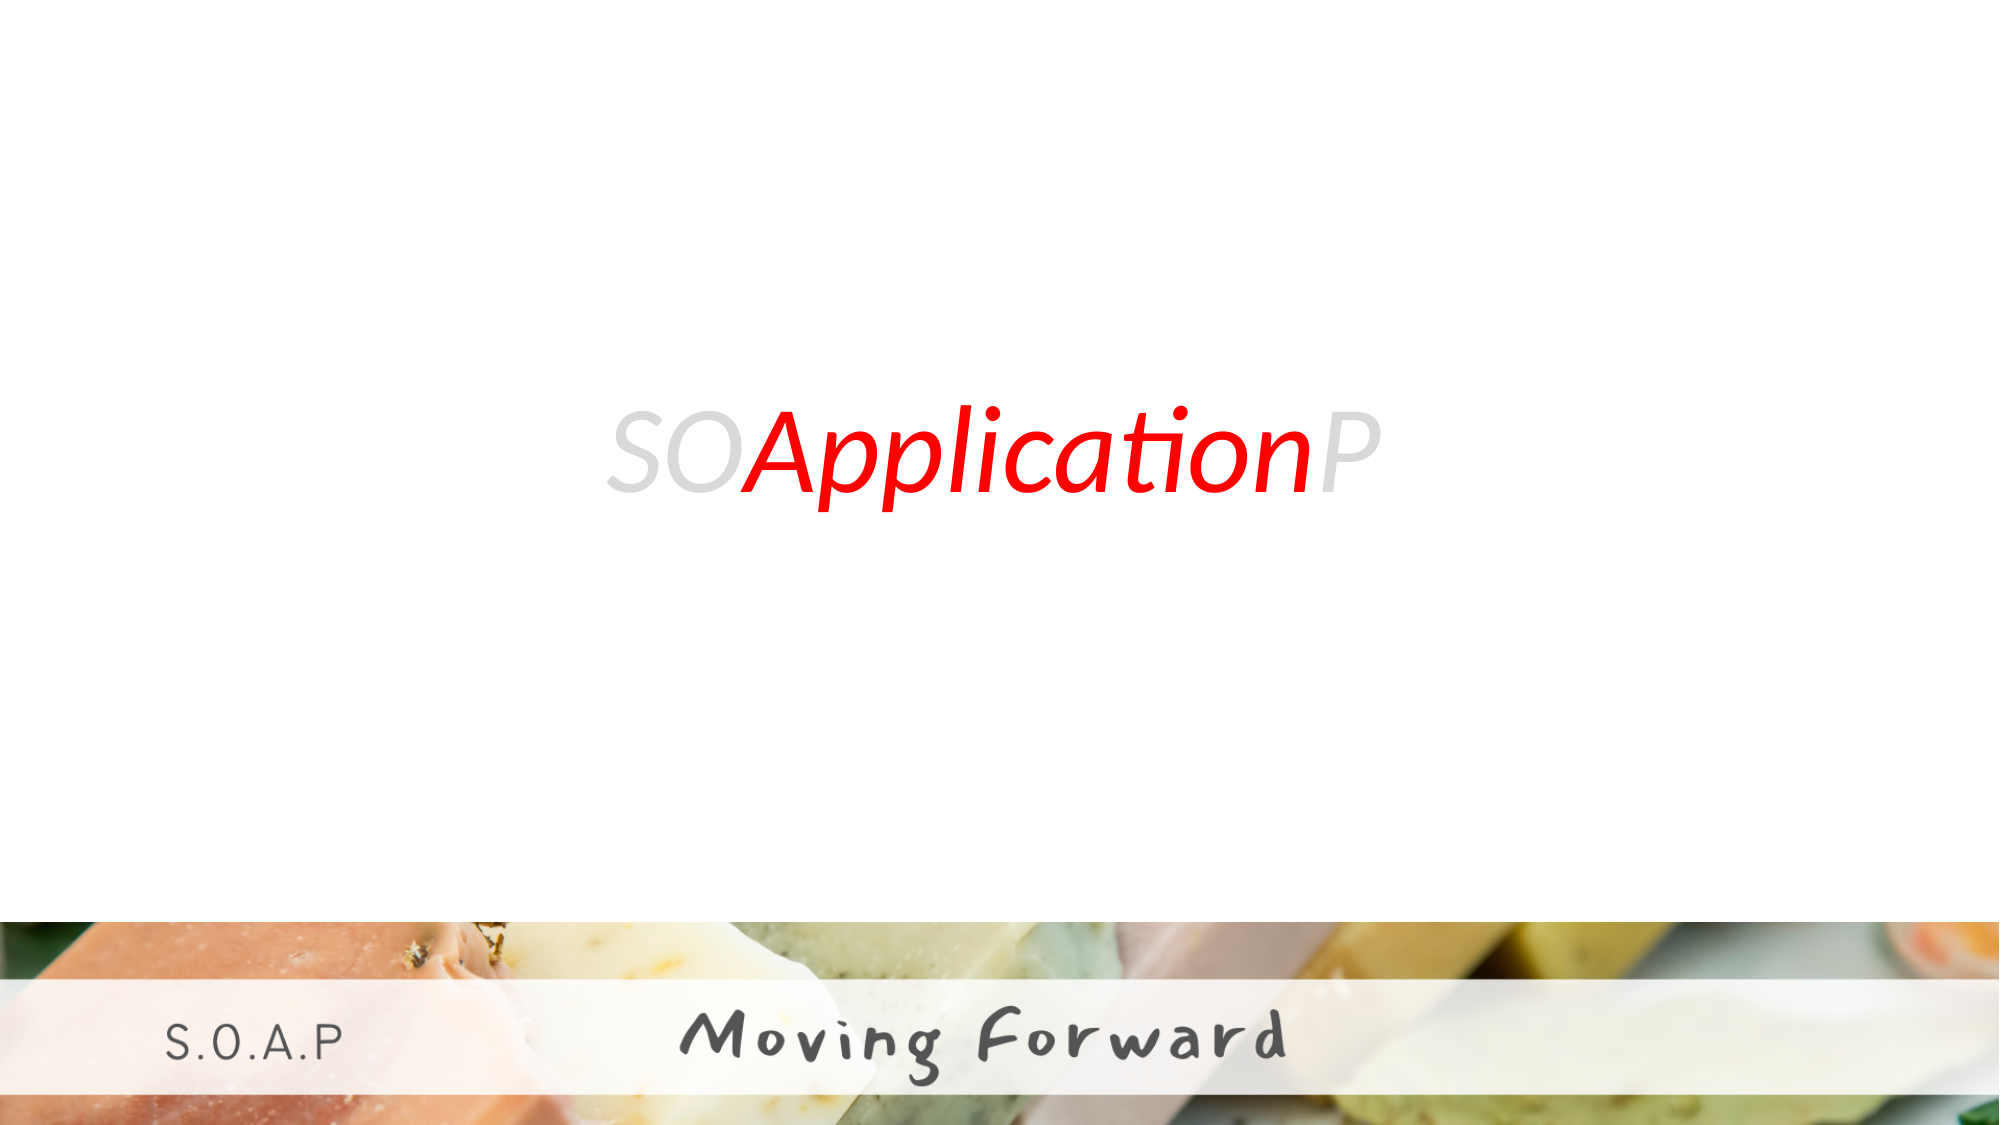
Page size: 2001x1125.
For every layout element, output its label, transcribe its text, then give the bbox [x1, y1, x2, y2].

picture [0, 922, 1999, 1125]
text_box SOApplicationP [502, 360, 1485, 526]
